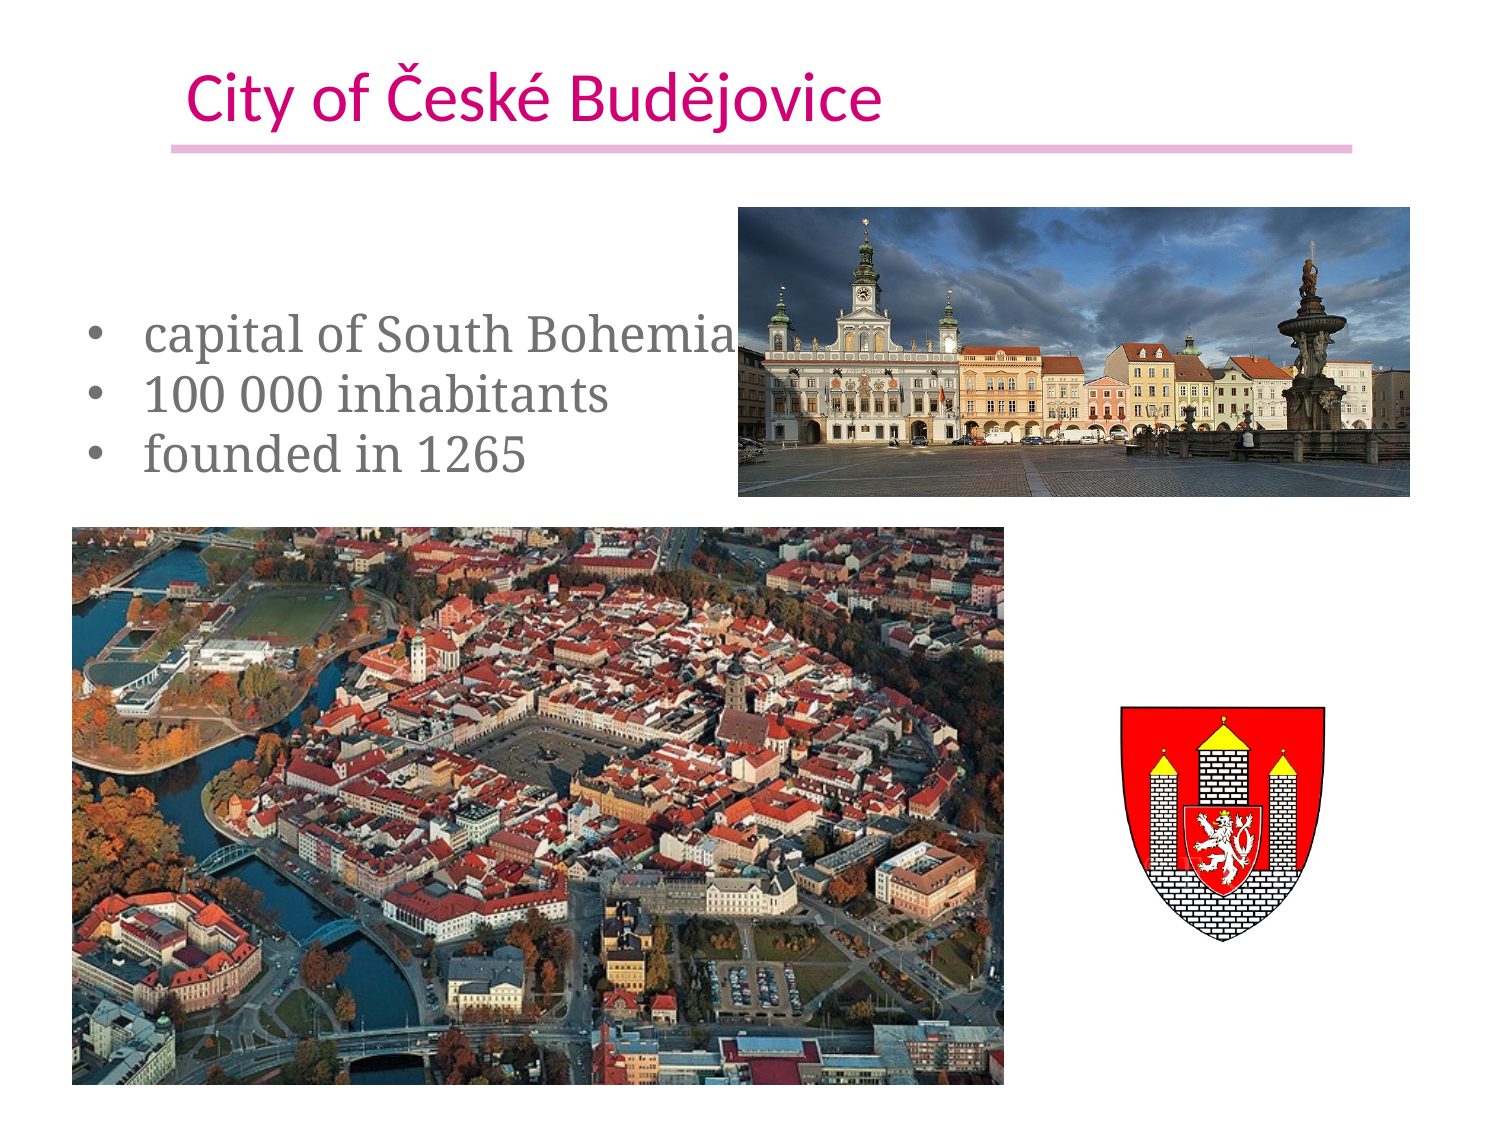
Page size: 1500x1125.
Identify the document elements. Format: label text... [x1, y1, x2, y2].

text_box capital of South Bohemia 100 000 inhabitants founded in 1265 [72, 294, 732, 490]
picture [71, 526, 1004, 1085]
picture [737, 206, 1410, 498]
text_box [1116, 645, 1376, 906]
text_box City of České Budějovice [171, 62, 1353, 124]
picture [1115, 703, 1329, 946]
